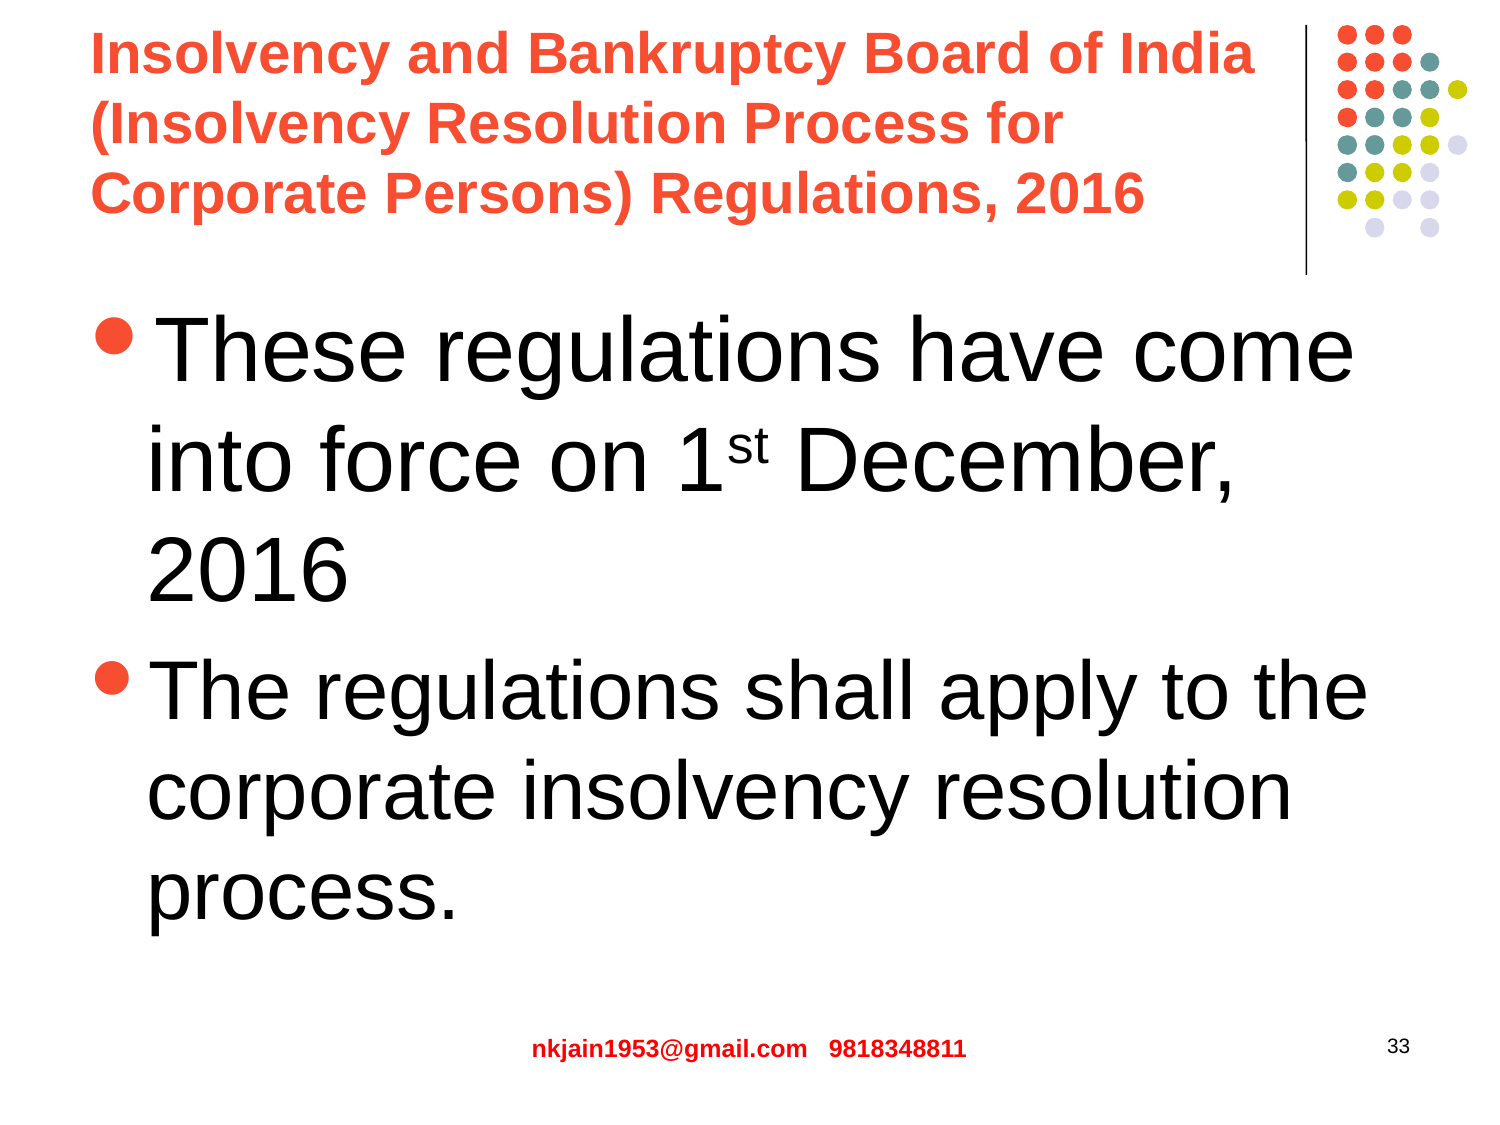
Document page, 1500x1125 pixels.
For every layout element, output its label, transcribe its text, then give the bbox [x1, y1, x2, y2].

list These regulations have come into force on 1st December, 2016 The regulations shall apply to the corporate insolvency resolution process. [74, 281, 1426, 1006]
title Insolvency and Bankruptcy Board of India (Insolvency Resolution Process for Corporate Persons) Regulations, 2016 [74, 19, 1313, 233]
slide_number 33 [1074, 1024, 1426, 1101]
footer nkjain1953@gmail.com 9818348811 [512, 1024, 988, 1101]
